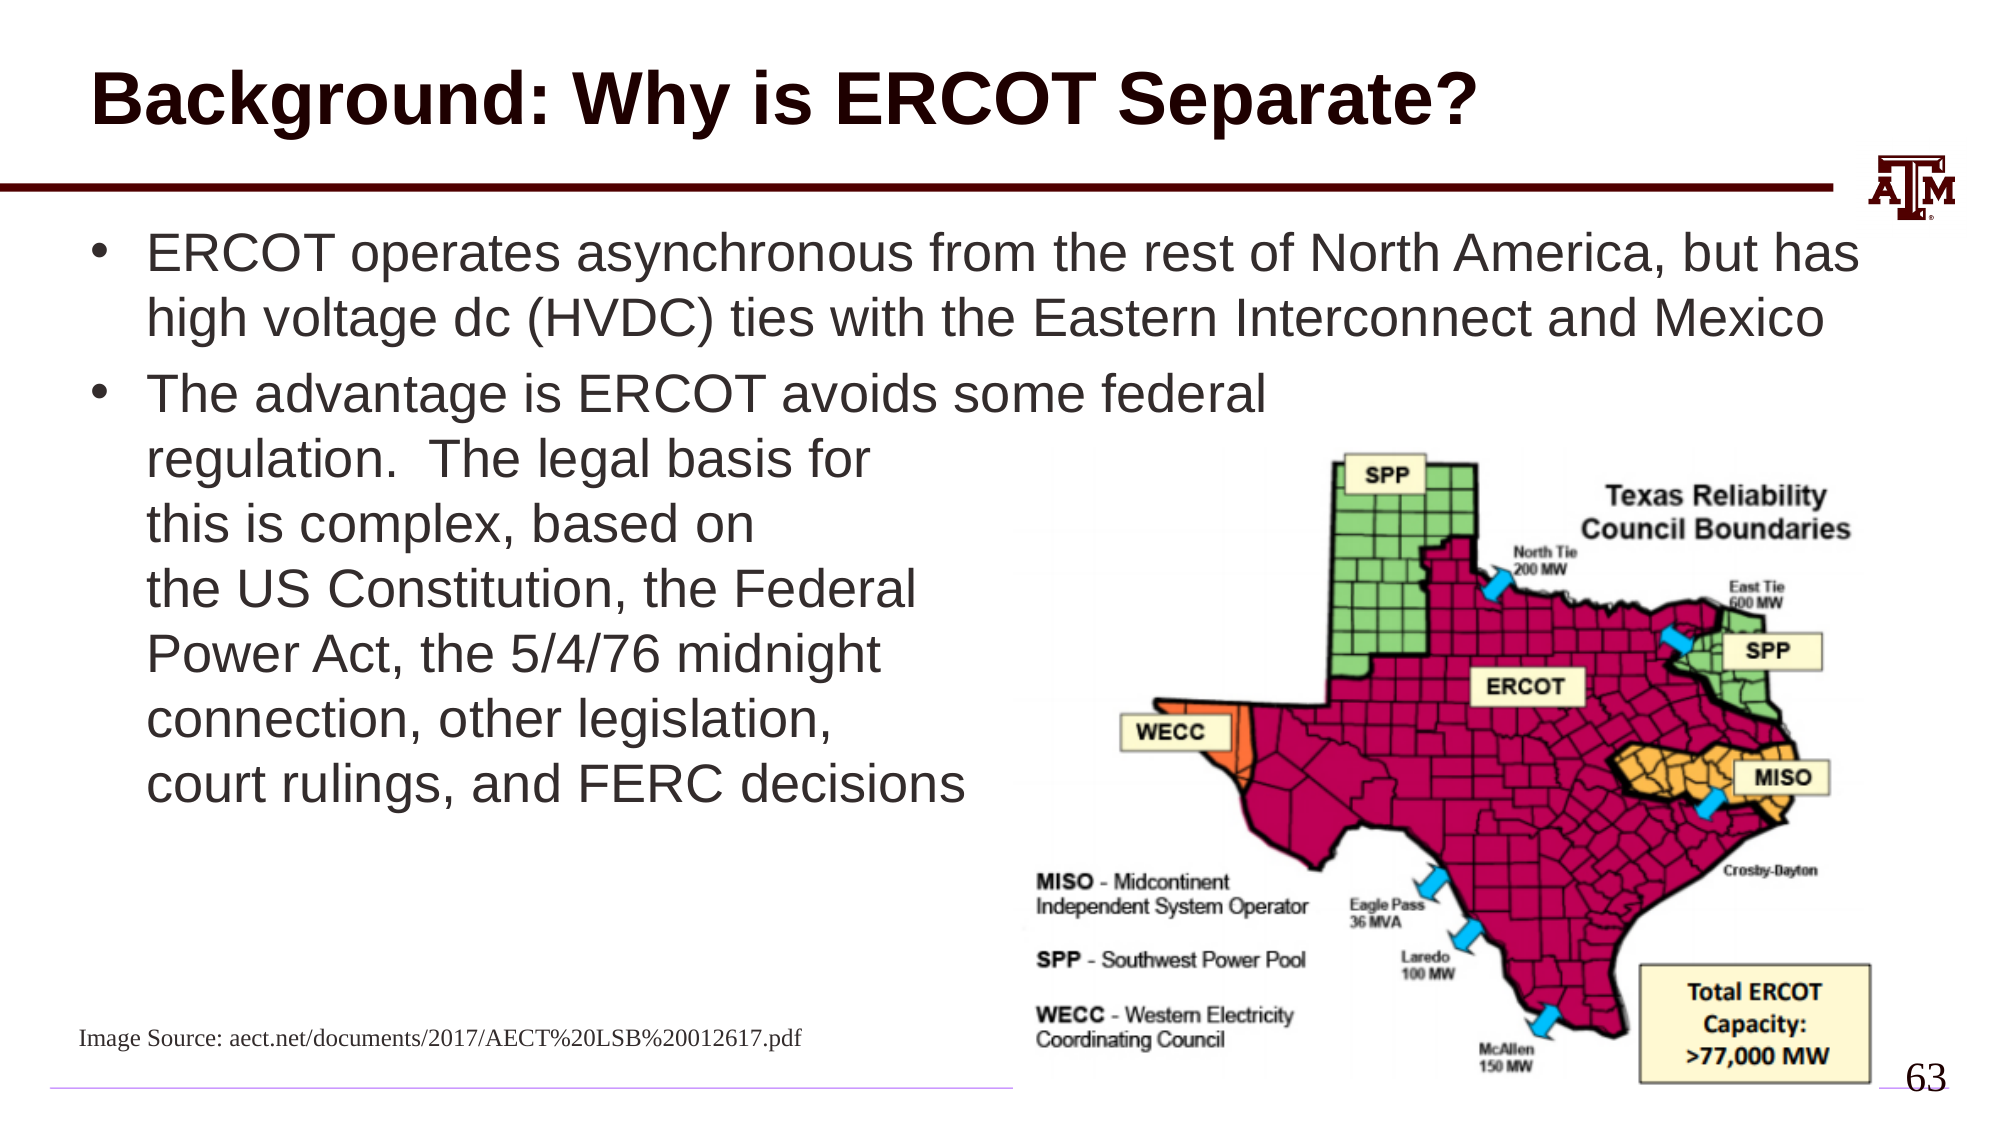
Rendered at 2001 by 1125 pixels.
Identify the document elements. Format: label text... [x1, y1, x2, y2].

slide_number 62 [1824, 1037, 1963, 1113]
text_box Image Source: aect.net/documents/2017/AECT%20LSB%20012617.pdf [63, 1014, 888, 1060]
picture [1003, 441, 1879, 1091]
title Background: Why is ERCOT Separate? [74, 12, 1909, 188]
picture [1856, 137, 1967, 238]
list ERCOT operates asynchronous from the rest of North America, but has high voltage dc (HVDC) ties with the Eastern Interconnect and Mexico The advantage is ERCOT avoids some federal regulation. The legal basis for this is complex, based on the US Constitution, the Federal Power Act, the 5/4/76 midnight connection, other legislation, court rulings, and FERC decisions [74, 209, 1929, 823]
